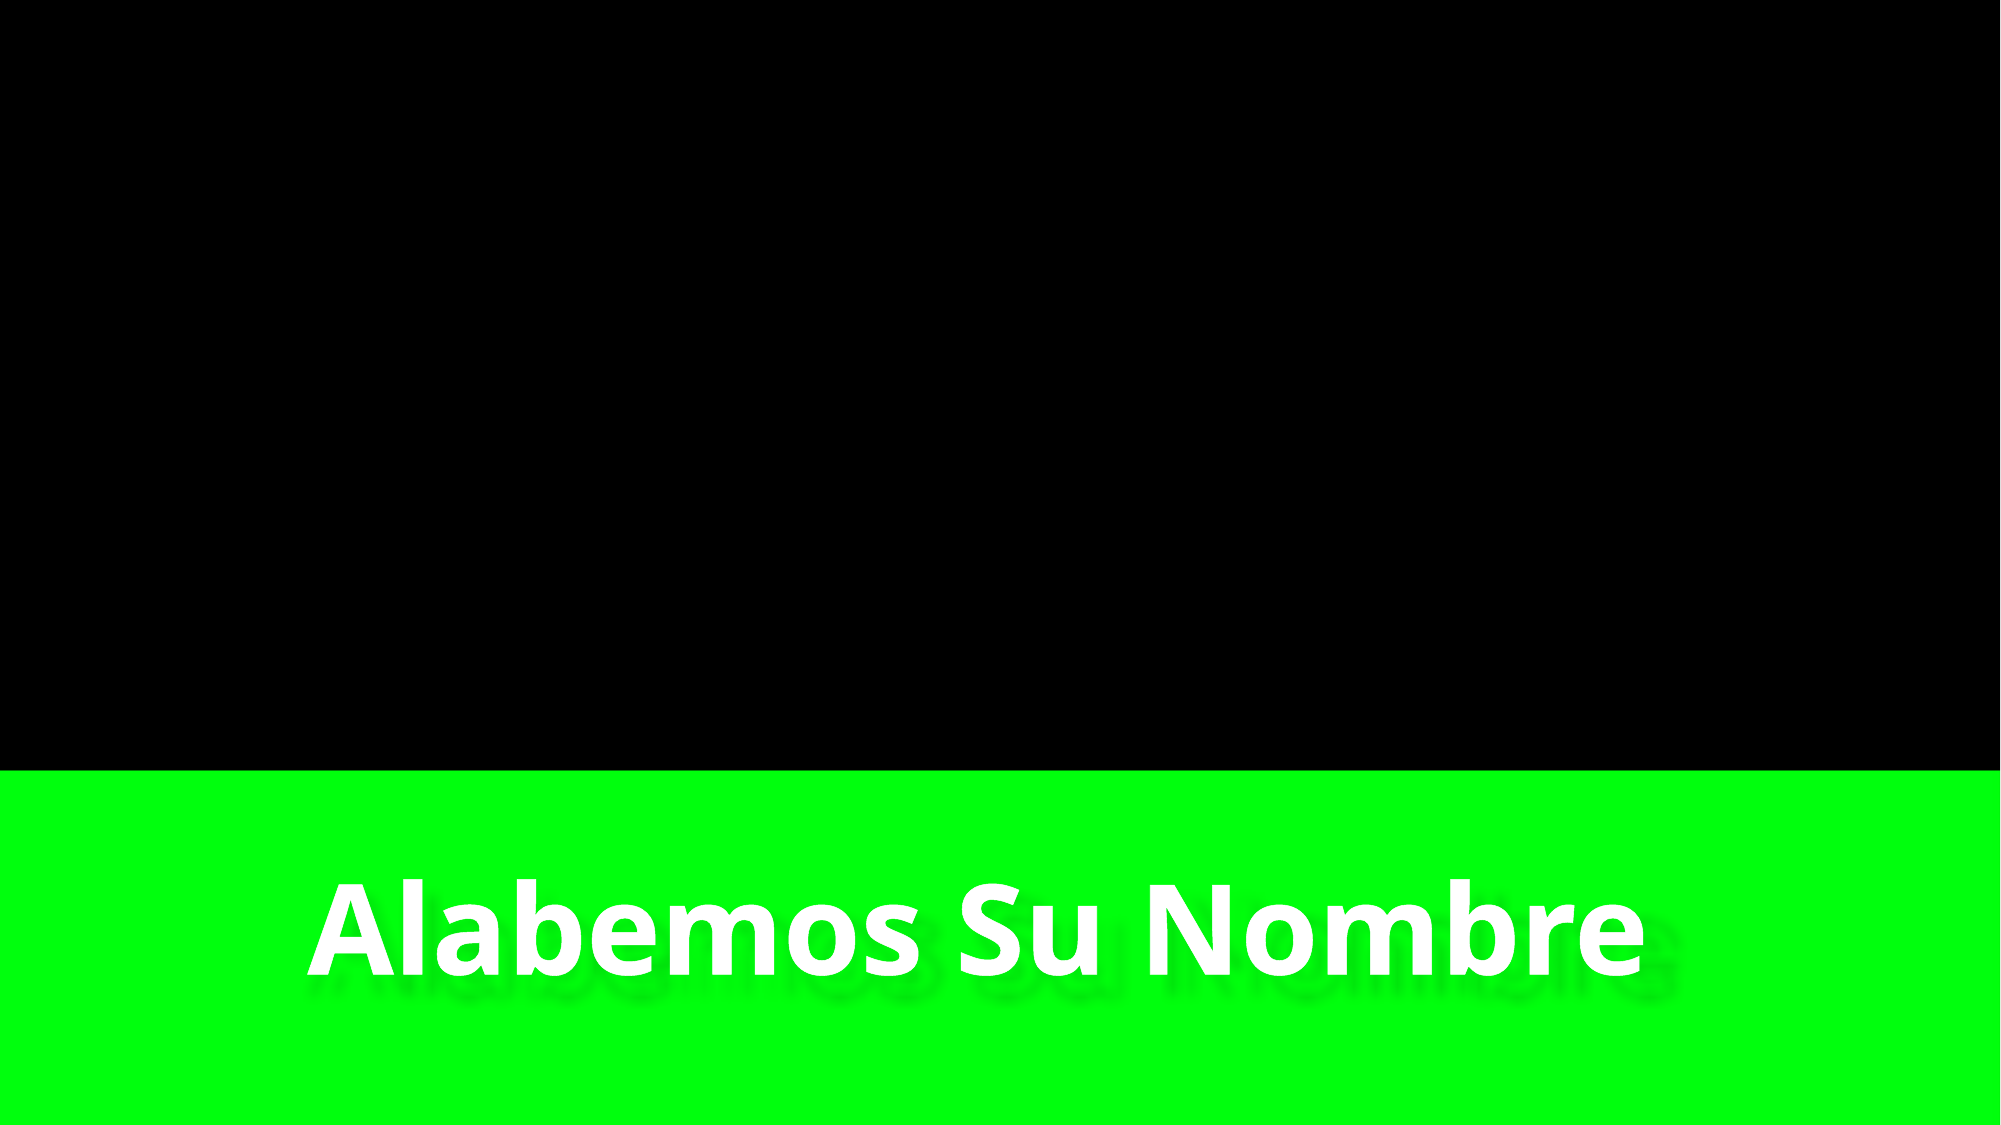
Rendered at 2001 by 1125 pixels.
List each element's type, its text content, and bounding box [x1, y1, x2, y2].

title Alabemos Su Nombre [38, 825, 1950, 1043]
picture [0, 0, 2001, 1125]
